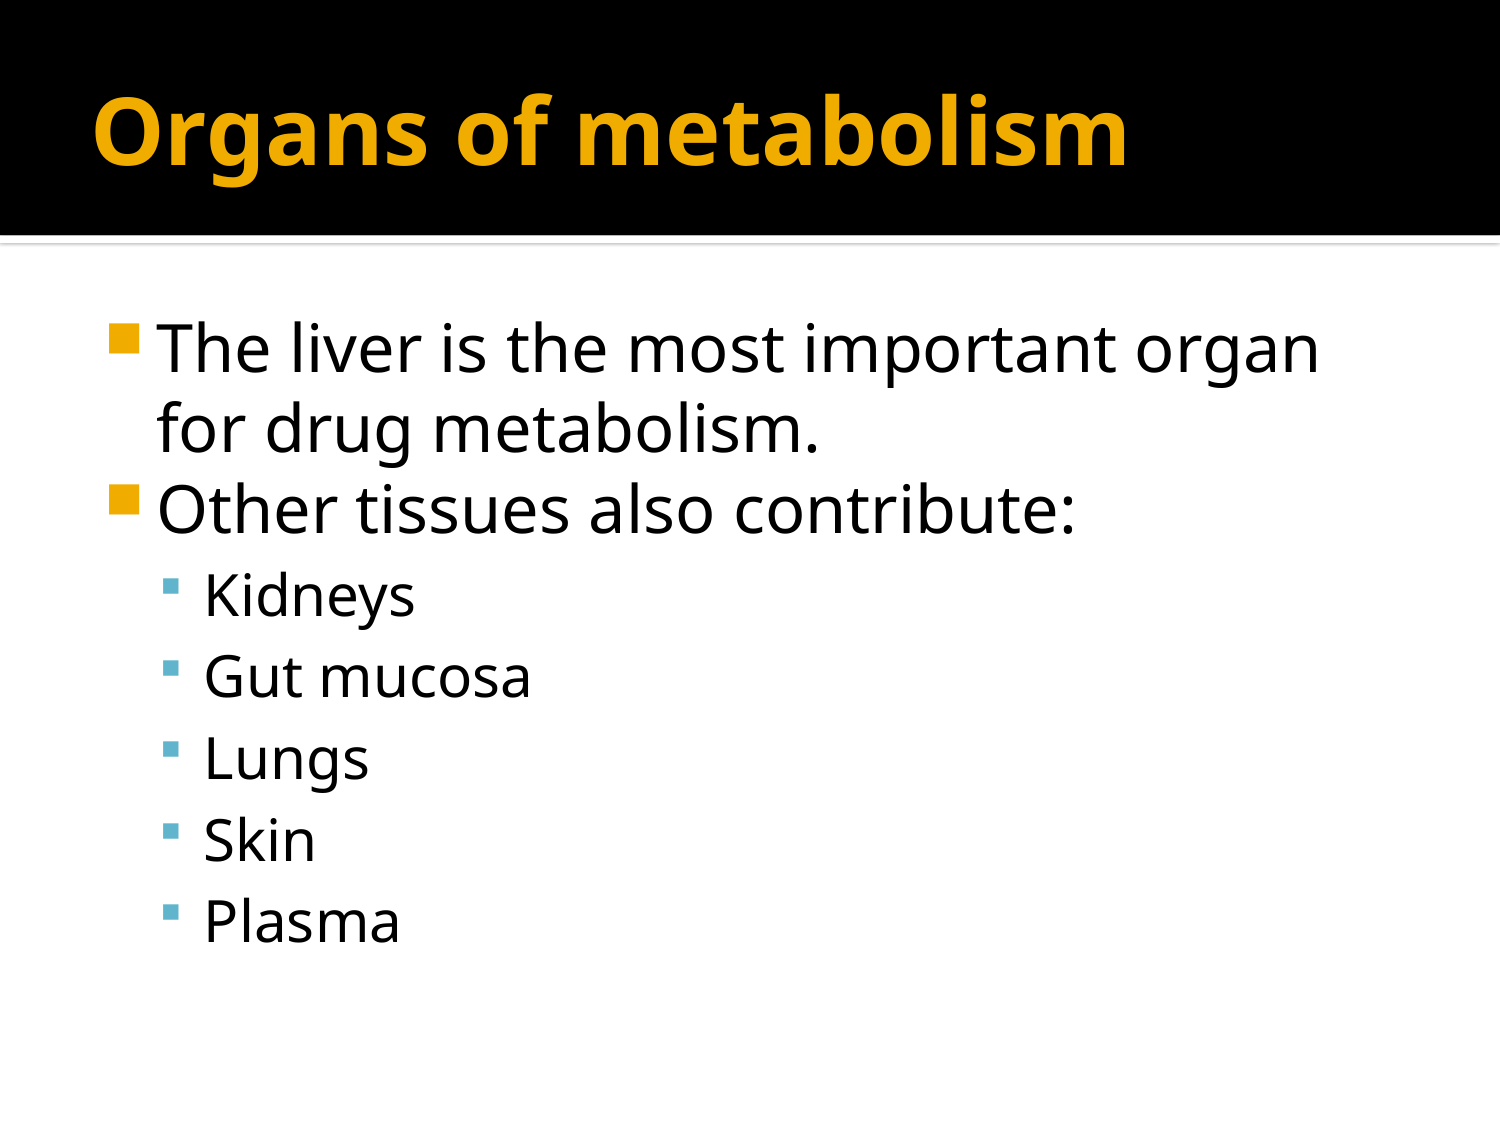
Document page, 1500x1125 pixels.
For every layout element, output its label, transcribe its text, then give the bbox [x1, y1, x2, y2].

list The liver is the most important organ for drug metabolism. Other tissues also contribute: Kidneys Gut mucosa Lungs Skin Plasma [75, 291, 1425, 1050]
title Organs of metabolism [75, 25, 1425, 231]
